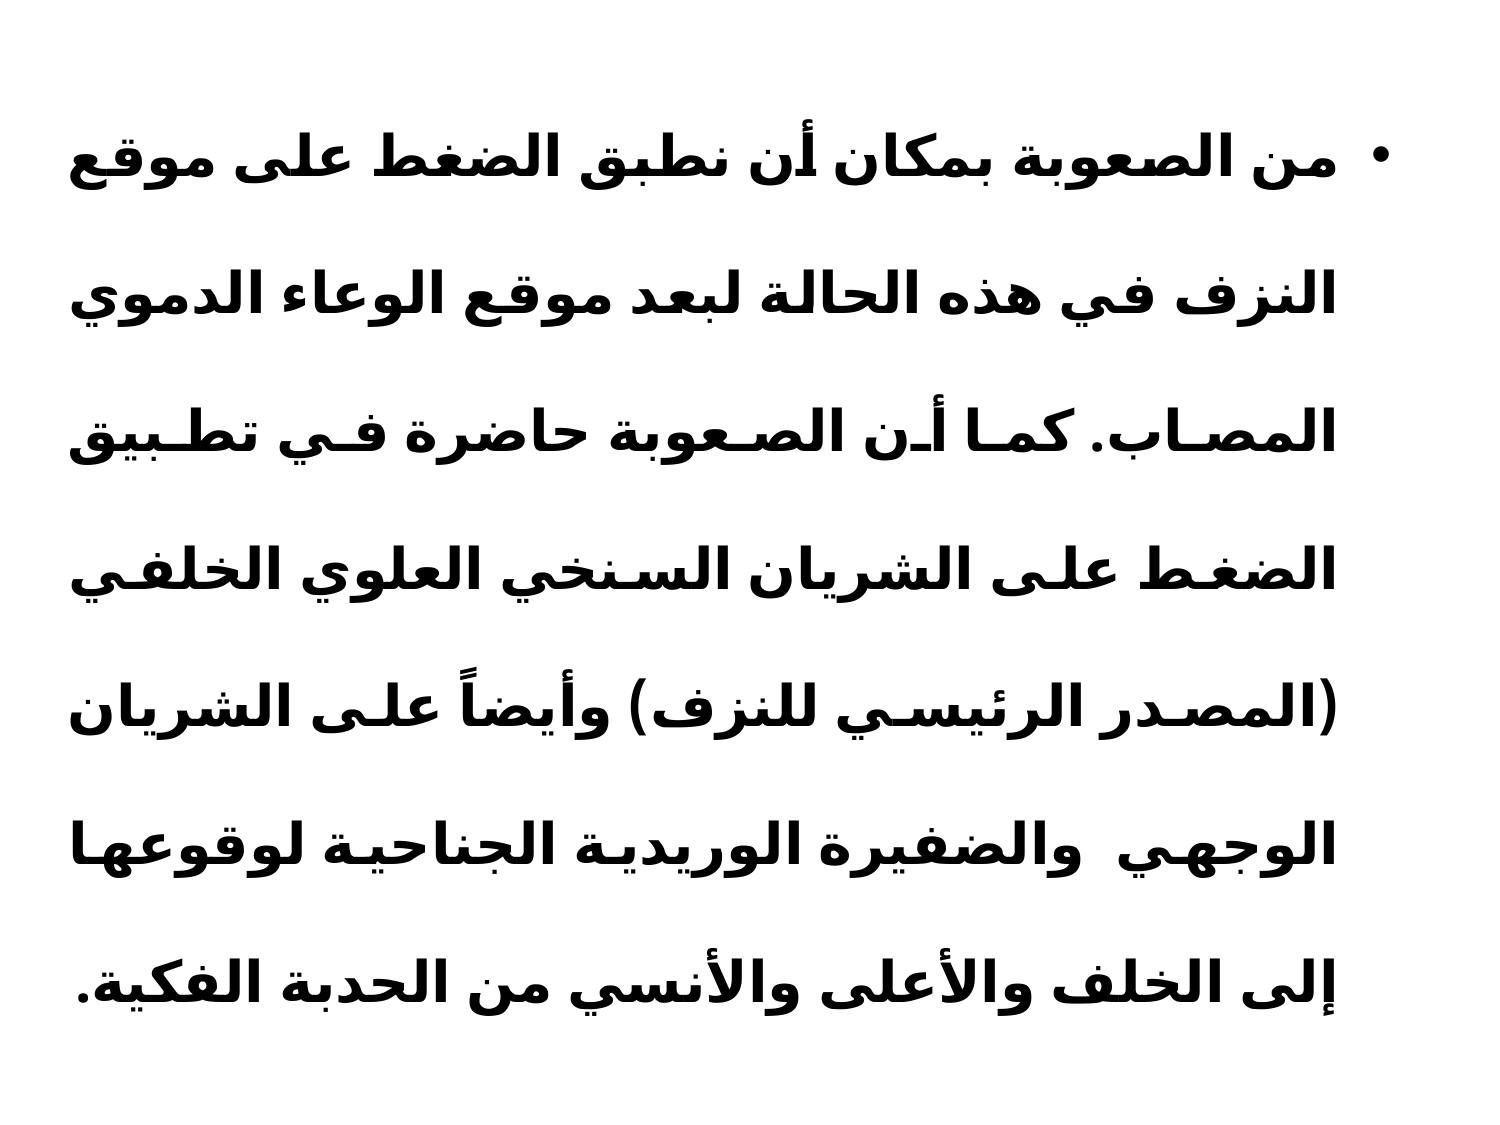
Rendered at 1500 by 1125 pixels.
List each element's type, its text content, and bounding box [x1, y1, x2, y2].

list من الصعوبة بمكان أن نطبق الضغط على موقع النزف في هذه الحالة لبعد موقع الوعاء الدموي المصاب. كما أن الصعوبة حاضرة في تطبيق الضغط على الشريان السنخي العلوي الخلفي (المصدر الرئيسي للنزف) وأيضاً على الشريان الوجهي والضفيرة الوريدية الجناحية لوقوعها إلى الخلف والأعلى والأنسي من الحدبة الفكية. [53, 42, 1404, 1071]
